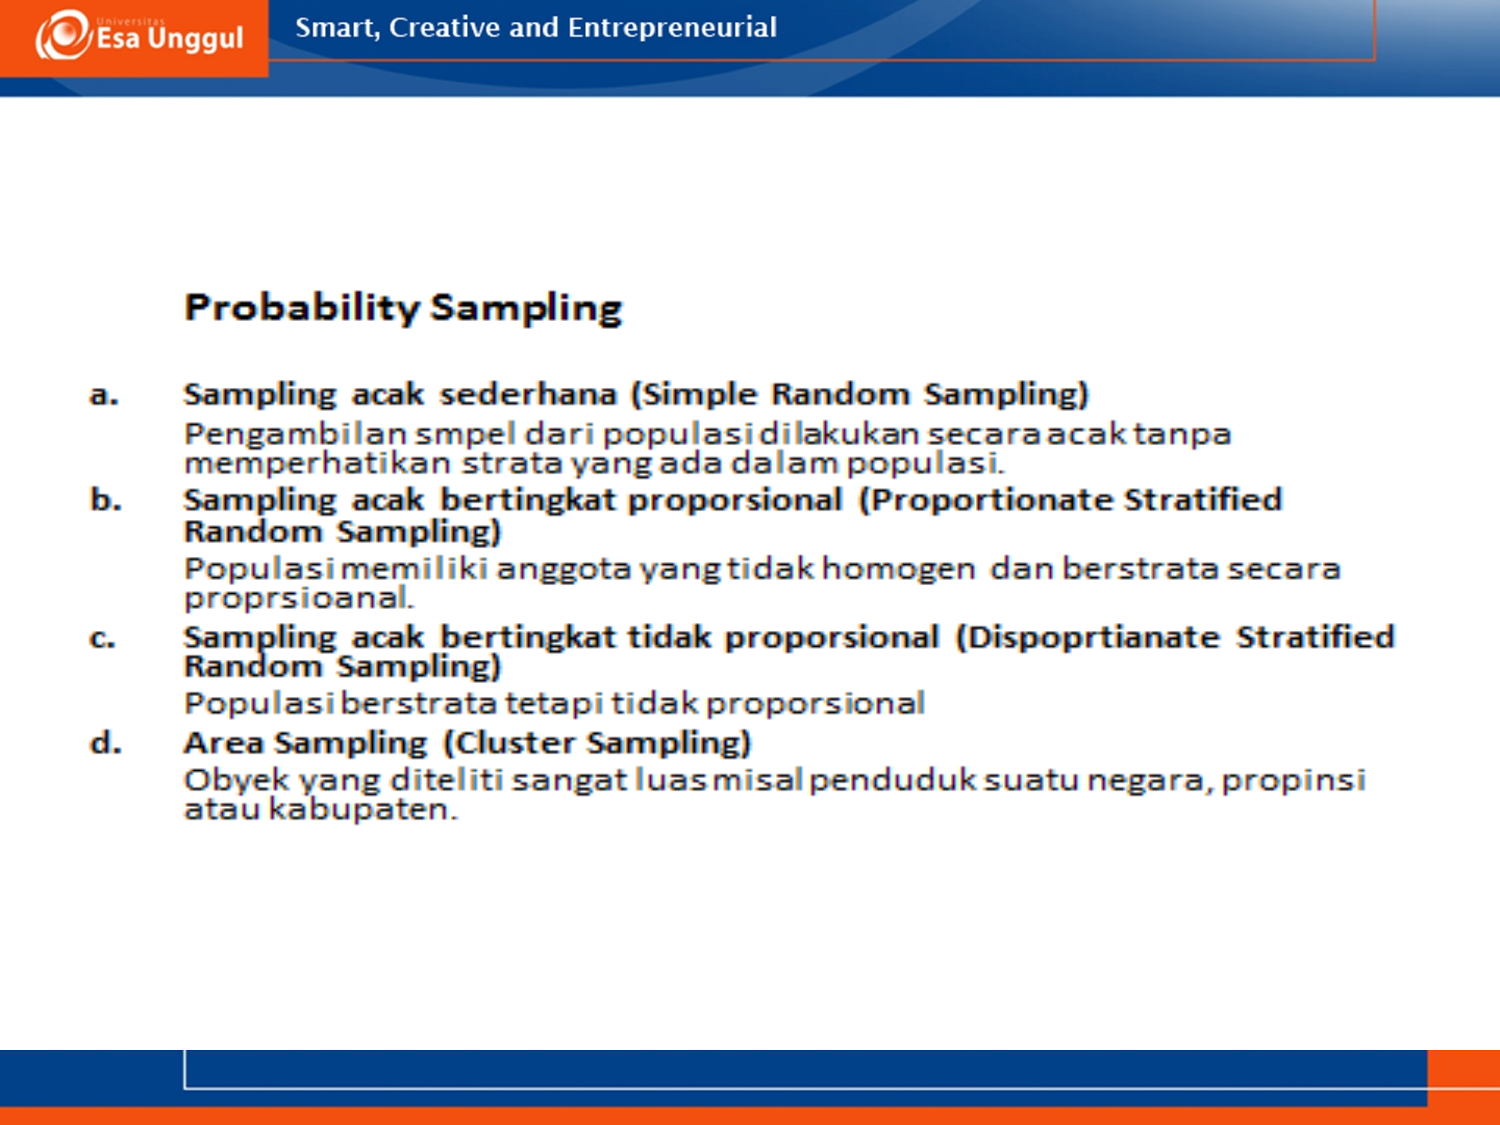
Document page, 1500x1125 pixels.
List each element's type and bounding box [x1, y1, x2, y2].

list [0, 99, 1500, 1051]
picture [0, 0, 1500, 99]
picture [0, 1051, 1500, 1125]
